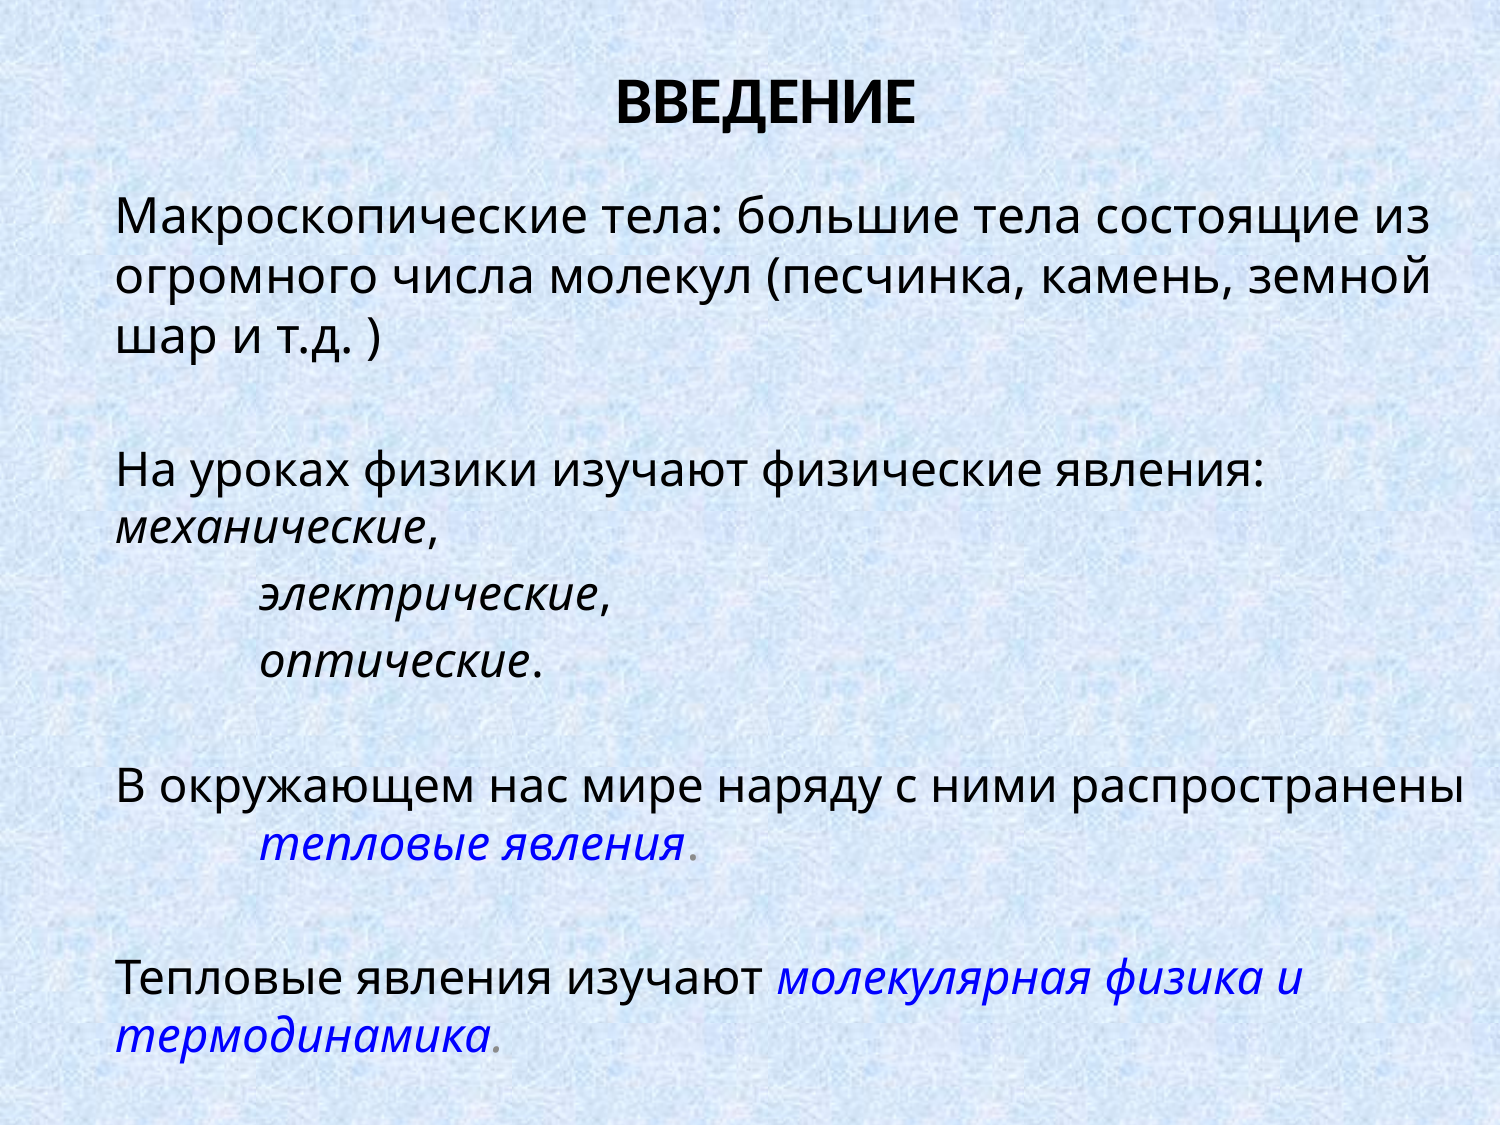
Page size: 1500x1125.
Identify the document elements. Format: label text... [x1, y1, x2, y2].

picture [0, 0, 1500, 1125]
text_box Макроскопические тела: большие тела состоящие из огромного числа молекул (песчинка, камень, земной шар и т.д. ) [99, 175, 1500, 387]
subtitle На уроках физики изучают физические явления: механические, электрические, оптические. В окружающем нас мире наряду с ними распространены тепловые явления. Тепловые явления изучают молекулярная физика и термодинамика. [99, 387, 1500, 1073]
title ВВЕДЕНИЕ [128, 46, 1404, 147]
